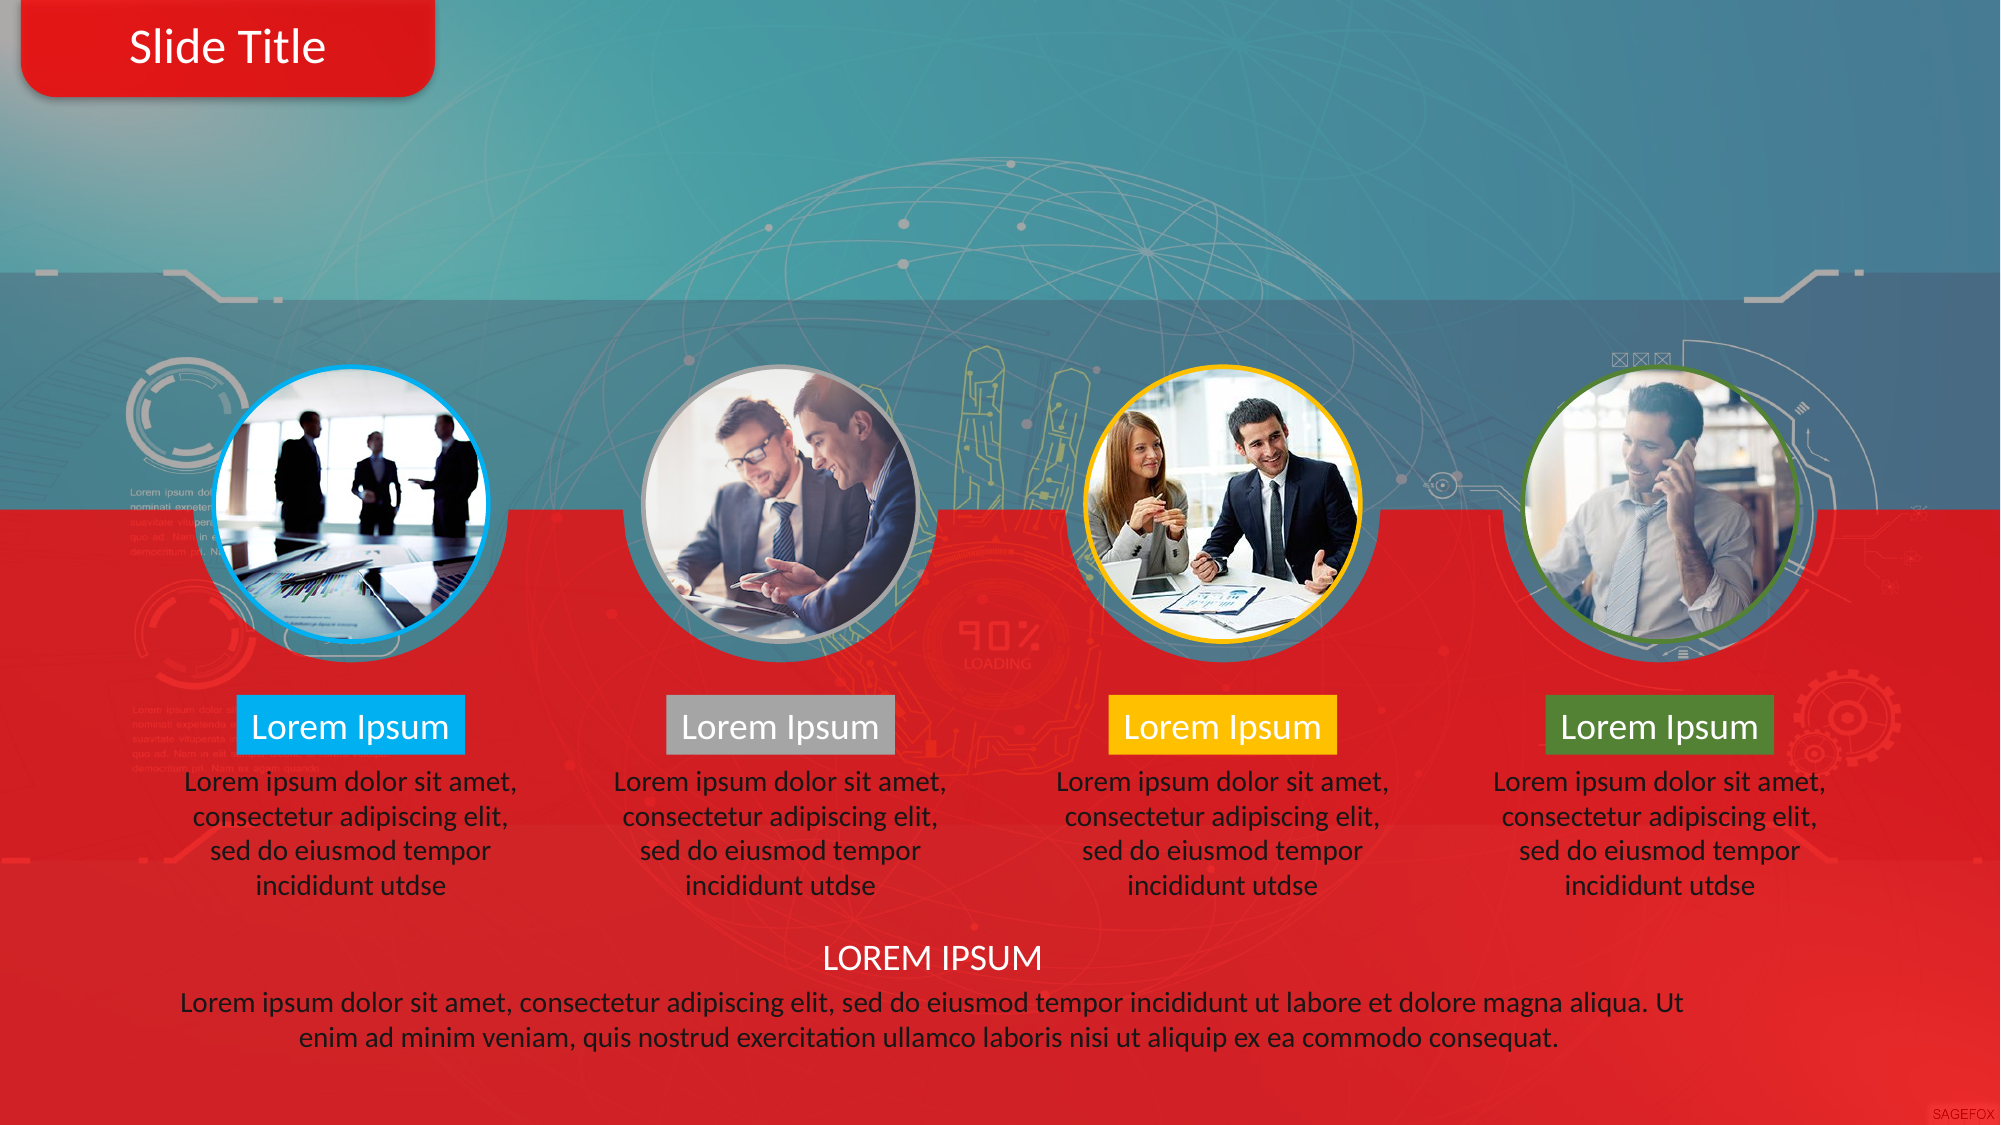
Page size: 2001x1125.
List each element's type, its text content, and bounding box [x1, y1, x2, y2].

text_box LOREM IPSUM Lorem ipsum dolor sit amet, consectetur adipiscing elit, sed do eiusmod tempor incididunt ut labore et dolore magna aliqua. Ut enim ad minim veniam, quis nostrud exercitation ullamco laboris nisi ut aliquip ex ea commodo consequat. [162, 925, 1703, 1061]
text_box [212, 365, 490, 643]
text_box Lorem Ipsum [1108, 694, 1338, 755]
text_box Lorem ipsum dolor sit amet, consectetur adipiscing elit, sed do eiusmod tempor incididunt utdse [1040, 756, 1406, 907]
text_box Lorem Ipsum [236, 694, 466, 755]
text_box Lorem Ipsum [1545, 694, 1775, 755]
text_box Lorem ipsum dolor sit amet, consectetur adipiscing elit, sed do eiusmod tempor incididunt utdse [1477, 756, 1843, 907]
text_box Lorem ipsum dolor sit amet, consectetur adipiscing elit, sed do eiusmod tempor incididunt utdse [597, 756, 964, 907]
text_box [1084, 365, 1362, 643]
text_box Lorem Ipsum [666, 694, 895, 755]
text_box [20, 0, 436, 98]
text_box [0, 508, 2000, 1125]
text_box [642, 365, 920, 643]
text_box [1521, 365, 1799, 643]
text_box Lorem ipsum dolor sit amet, consectetur adipiscing elit, sed do eiusmod tempor incididunt utdse [168, 756, 534, 907]
